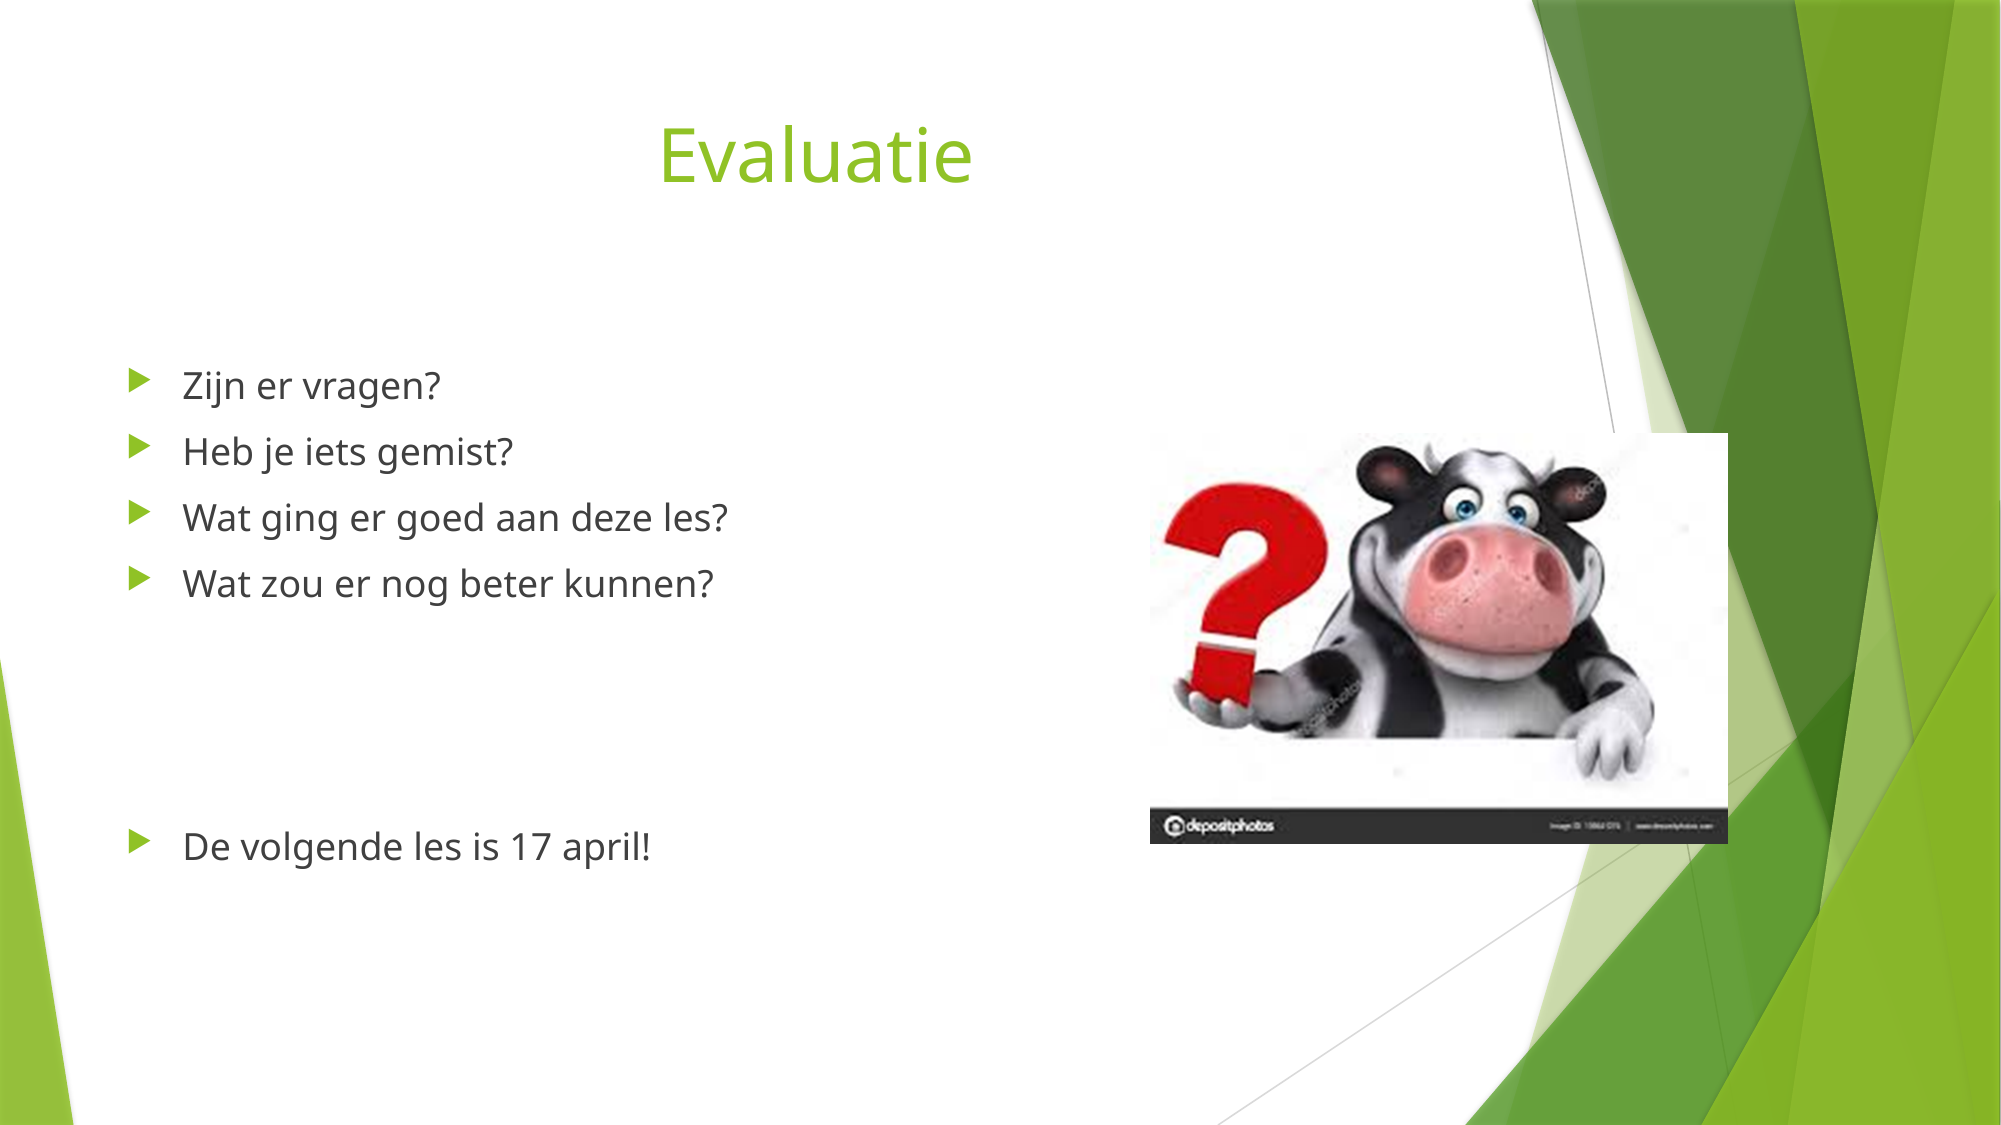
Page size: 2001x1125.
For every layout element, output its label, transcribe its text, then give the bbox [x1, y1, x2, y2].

title Evaluatie [111, 99, 1522, 317]
picture [1150, 433, 1729, 845]
list Zijn er vragen? Heb je iets gemist? Wat ging er goed aan deze les? Wat zou er nog beter kunnen? De volgende les is 17 april! [111, 354, 1522, 992]
